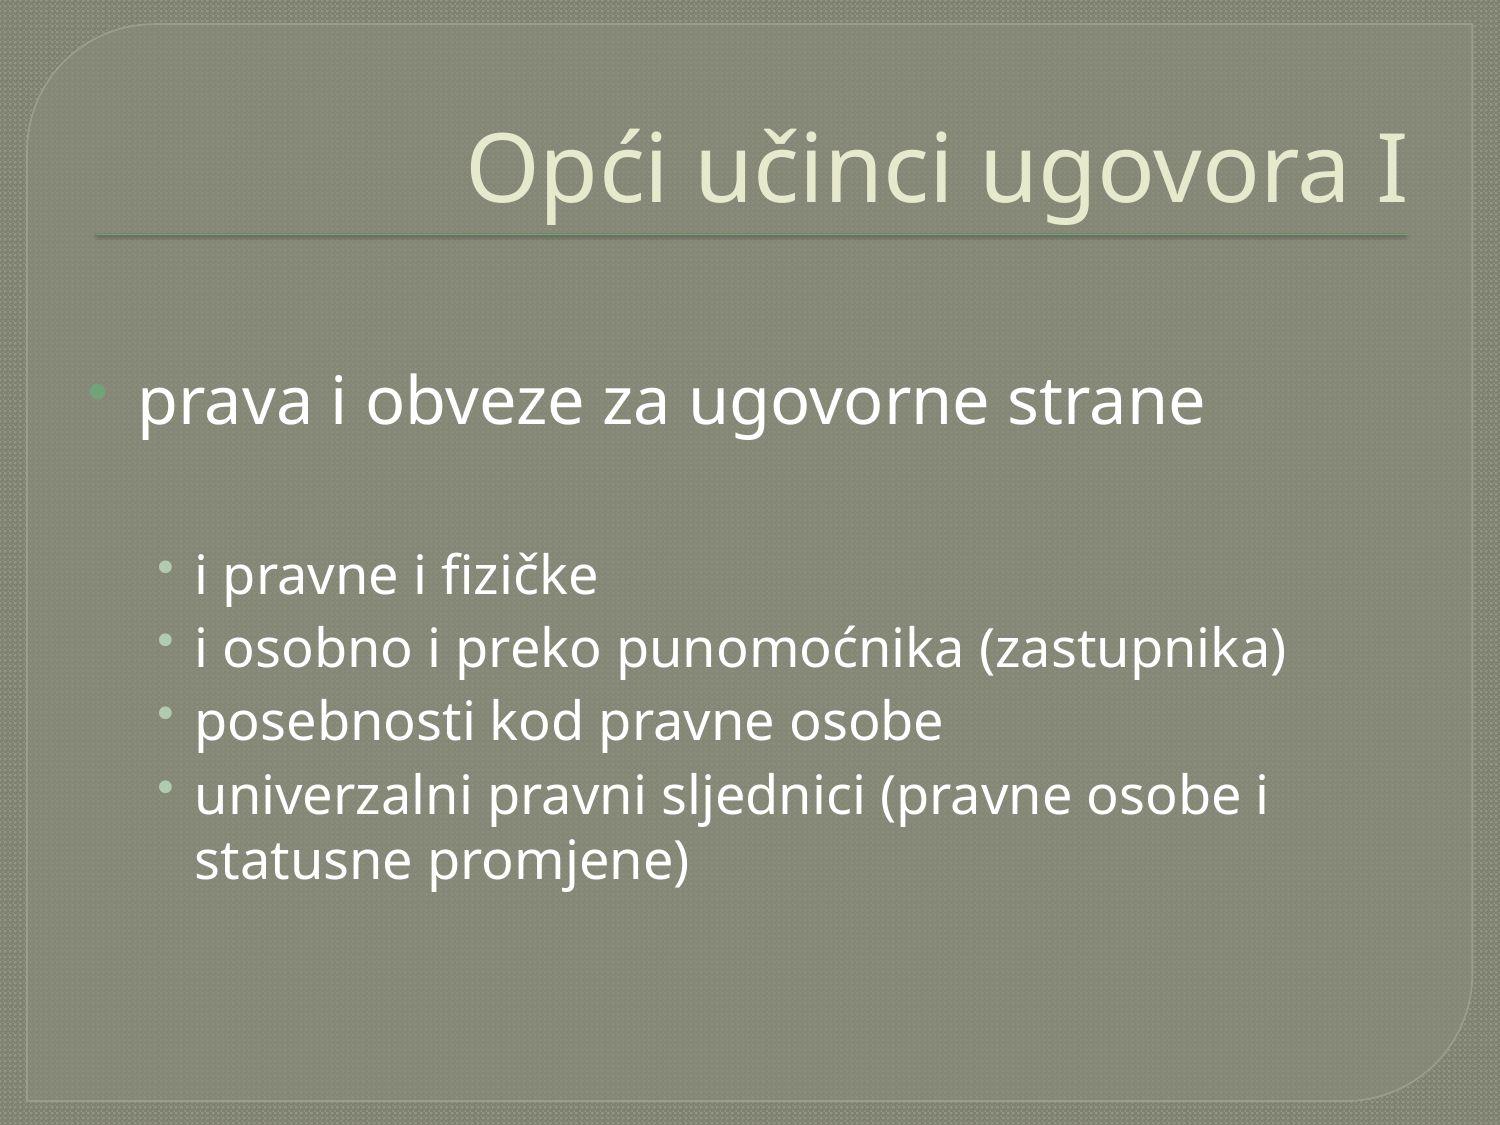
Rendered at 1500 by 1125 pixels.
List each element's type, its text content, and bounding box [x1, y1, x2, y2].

list prava i obveze za ugovorne strane i pravne i fizičke i osobno i preko punomoćnika (zastupnika) posebnosti kod pravne osobe univerzalni pravni sljednici (pravne osobe i statusne promjene) [75, 270, 1425, 1013]
title Opći učinci ugovora I [75, 41, 1425, 230]
